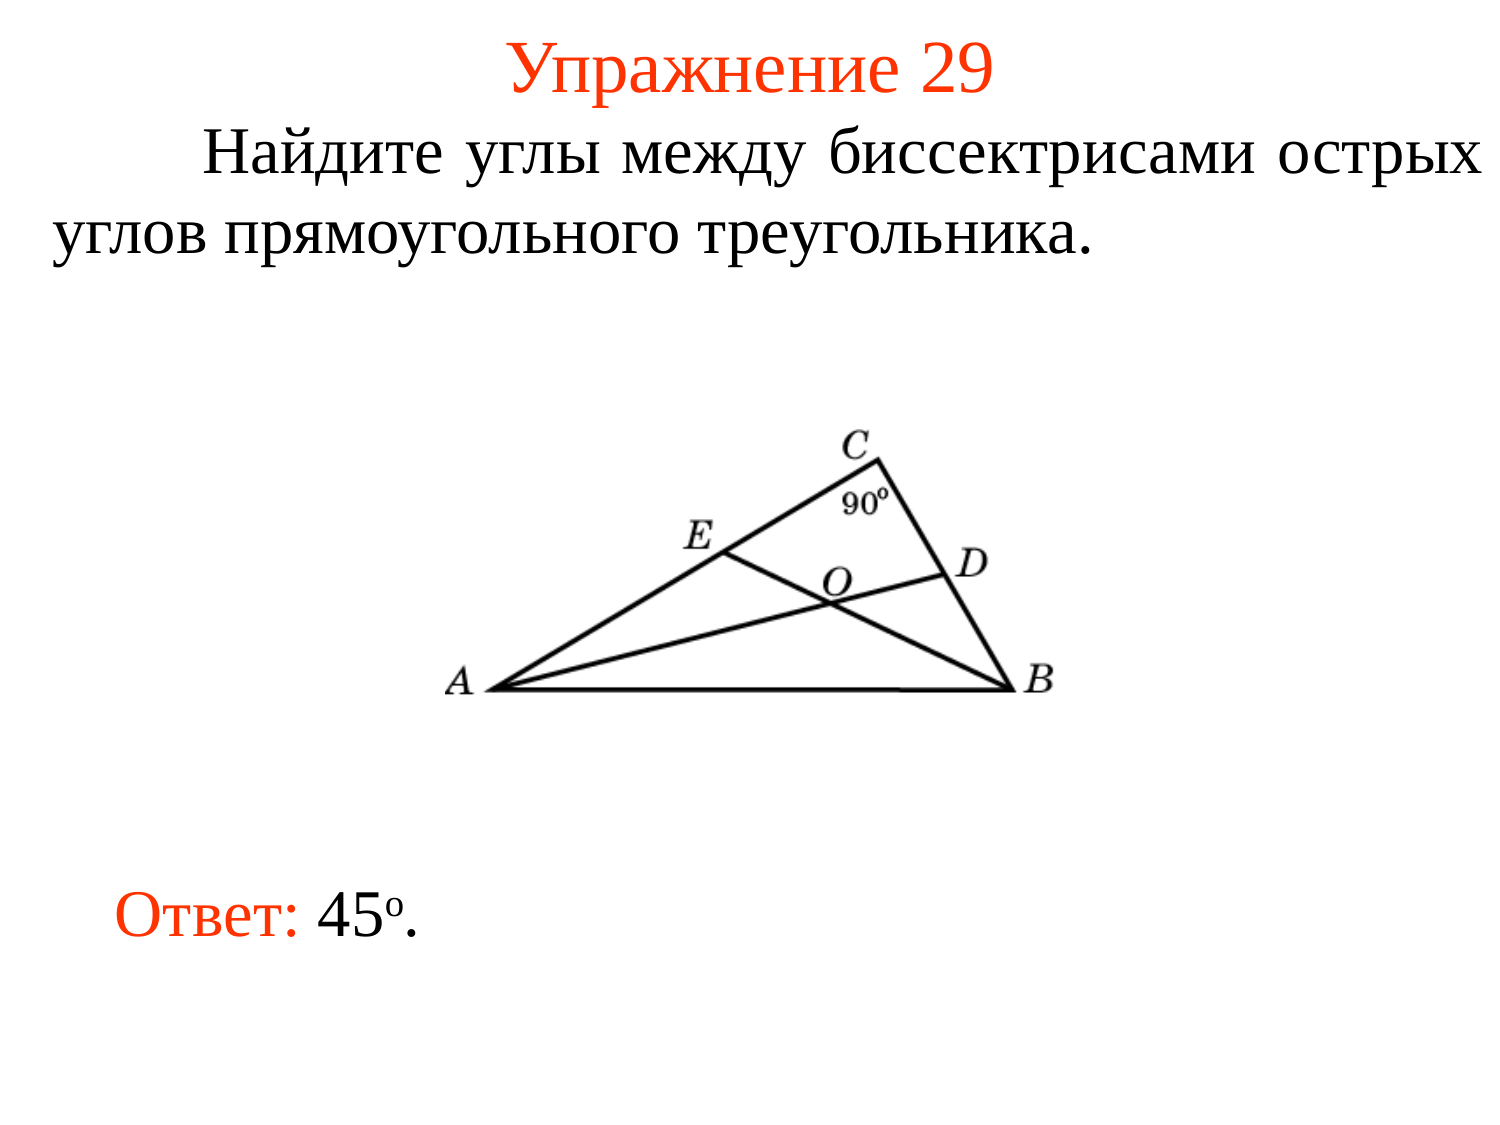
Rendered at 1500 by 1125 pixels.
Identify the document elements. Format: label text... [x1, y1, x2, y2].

text_box Найдите углы между биссектрисами острых углов прямоугольного треугольника. [37, 99, 1500, 275]
picture [444, 421, 1055, 705]
text_box Ответ: 45o. [99, 862, 1413, 958]
title Упражнение 29 [112, 24, 1388, 99]
